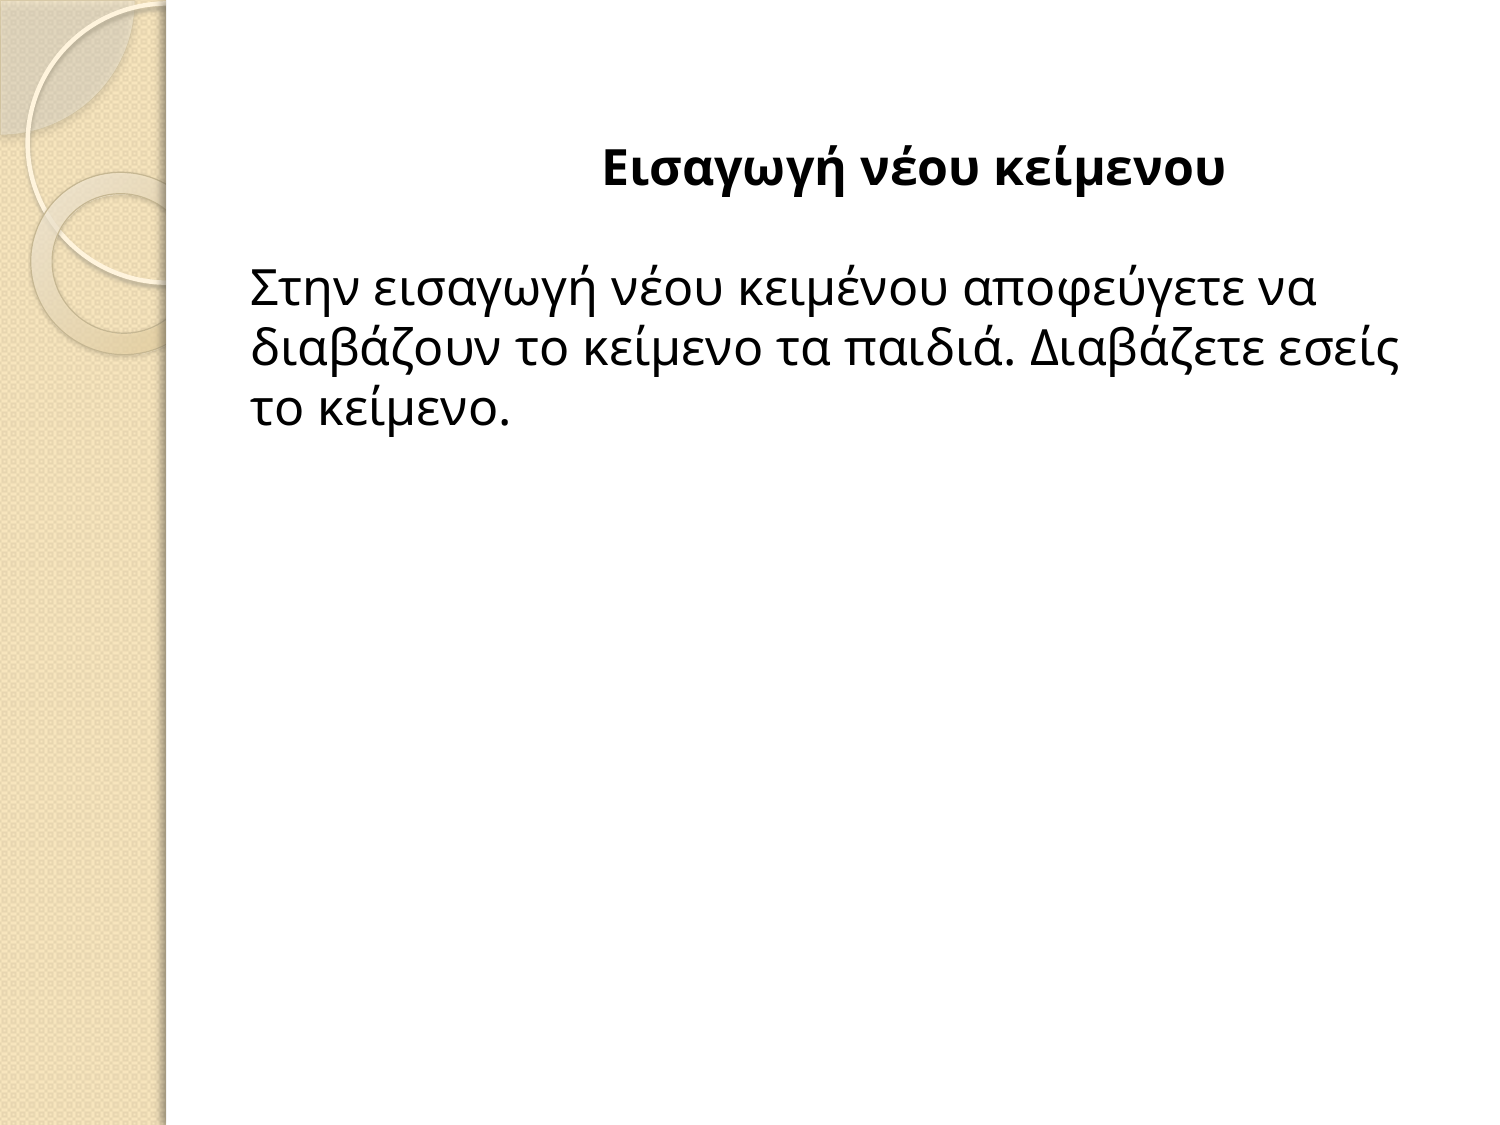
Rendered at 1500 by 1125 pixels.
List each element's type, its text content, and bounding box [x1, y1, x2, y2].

title Εισαγωγή νέου κείμενου Στην εισαγωγή νέου κειμένου αποφεύγετε να διαβάζουν το κείμενο τα παιδιά. Διαβάζετε εσείς το κείμενο. [235, 45, 1466, 634]
